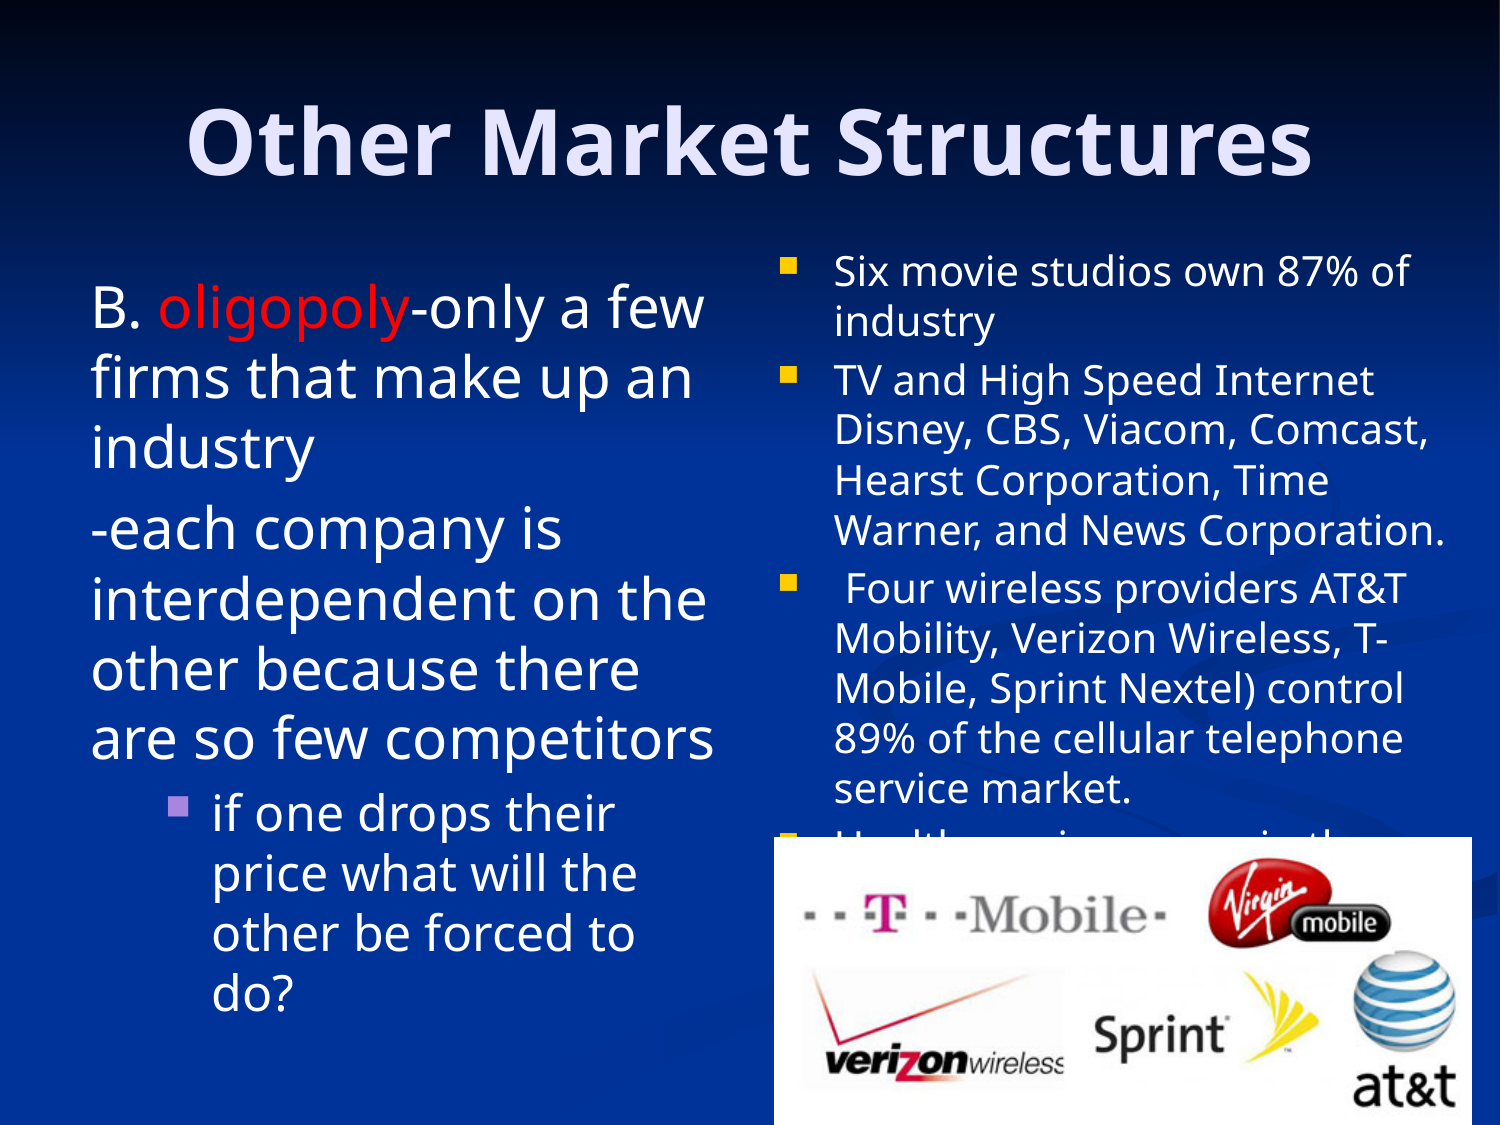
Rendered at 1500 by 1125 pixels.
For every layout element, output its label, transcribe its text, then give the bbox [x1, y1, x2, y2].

list B. oligopoly-only a few firms that make up an industry -each company is interdependent on the other because there are so few competitors if one drops their price what will the other be forced to do? [75, 262, 738, 1005]
picture [774, 837, 1472, 1125]
list Six movie studios own 87% of industry TV and High Speed Internet Disney, CBS, Viacom, Comcast, Hearst Corporation, Time Warner, and News Corporation. Four wireless providers AT&T Mobility, Verizon Wireless, T-Mobile, Sprint Nextel) control 89% of the cellular telephone service market. Healthcare insurance in the United States consists of very few insurance companies [762, 237, 1500, 1006]
title Other Market Structures [75, 45, 1425, 233]
